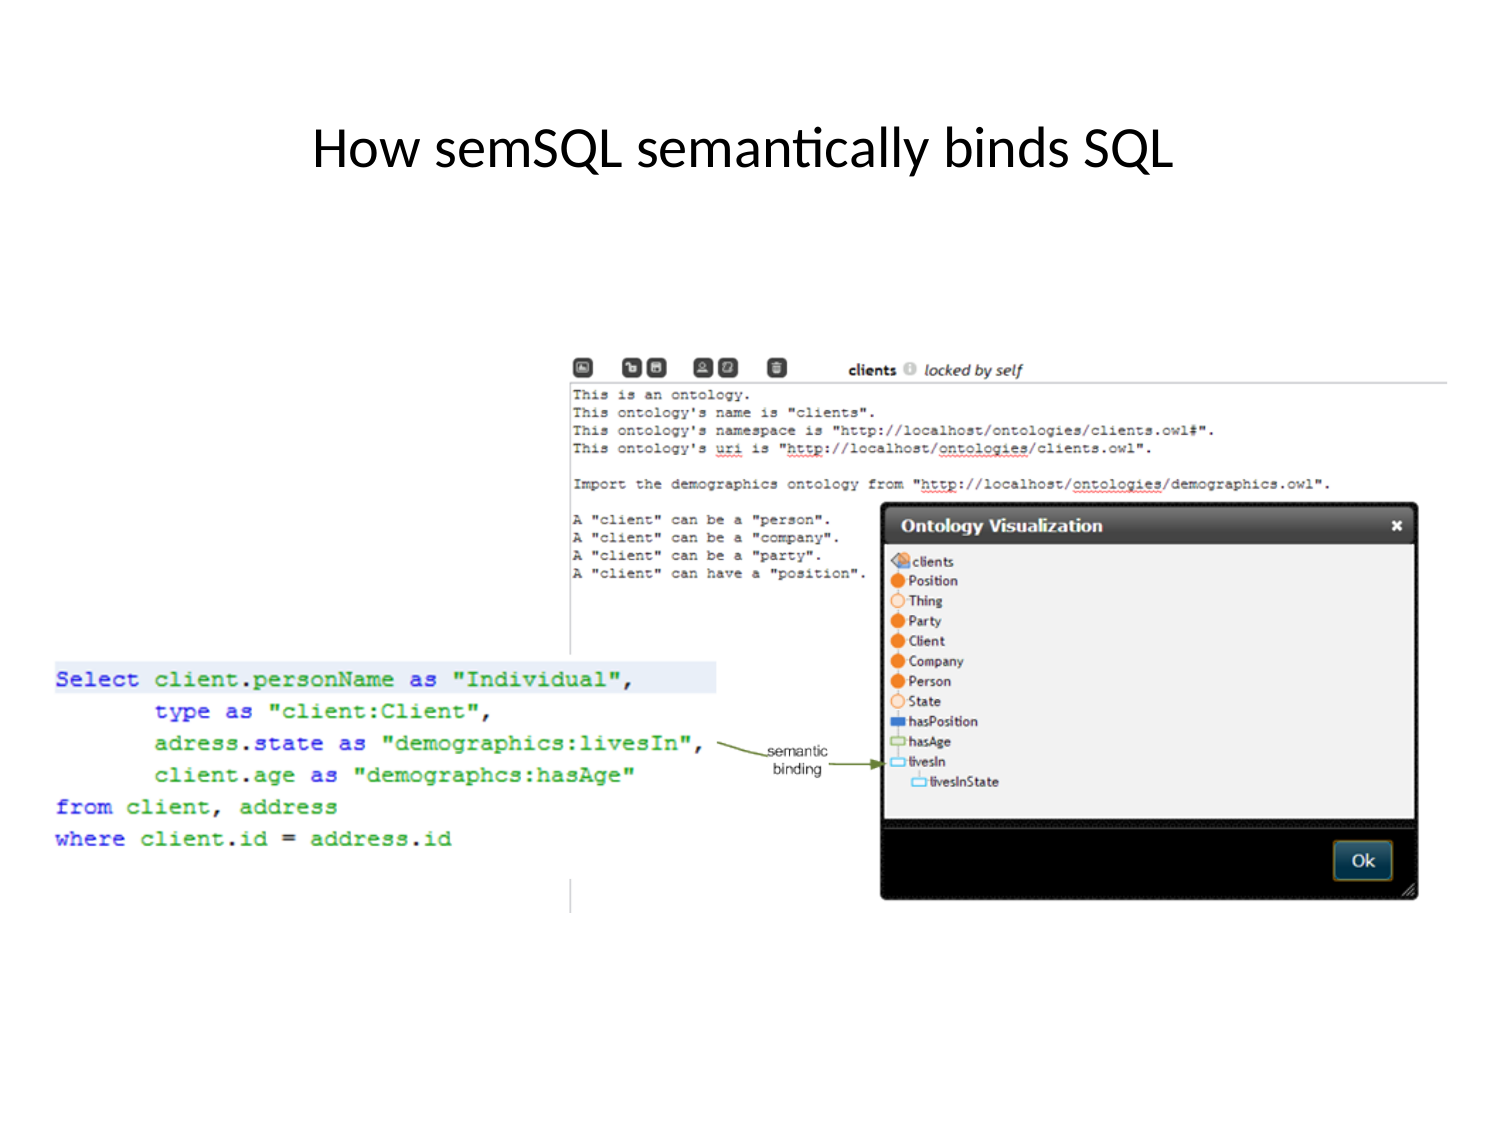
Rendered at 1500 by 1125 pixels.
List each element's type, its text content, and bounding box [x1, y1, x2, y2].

title How semSQL semantically binds SQL [50, 50, 1438, 238]
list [37, 349, 1449, 913]
